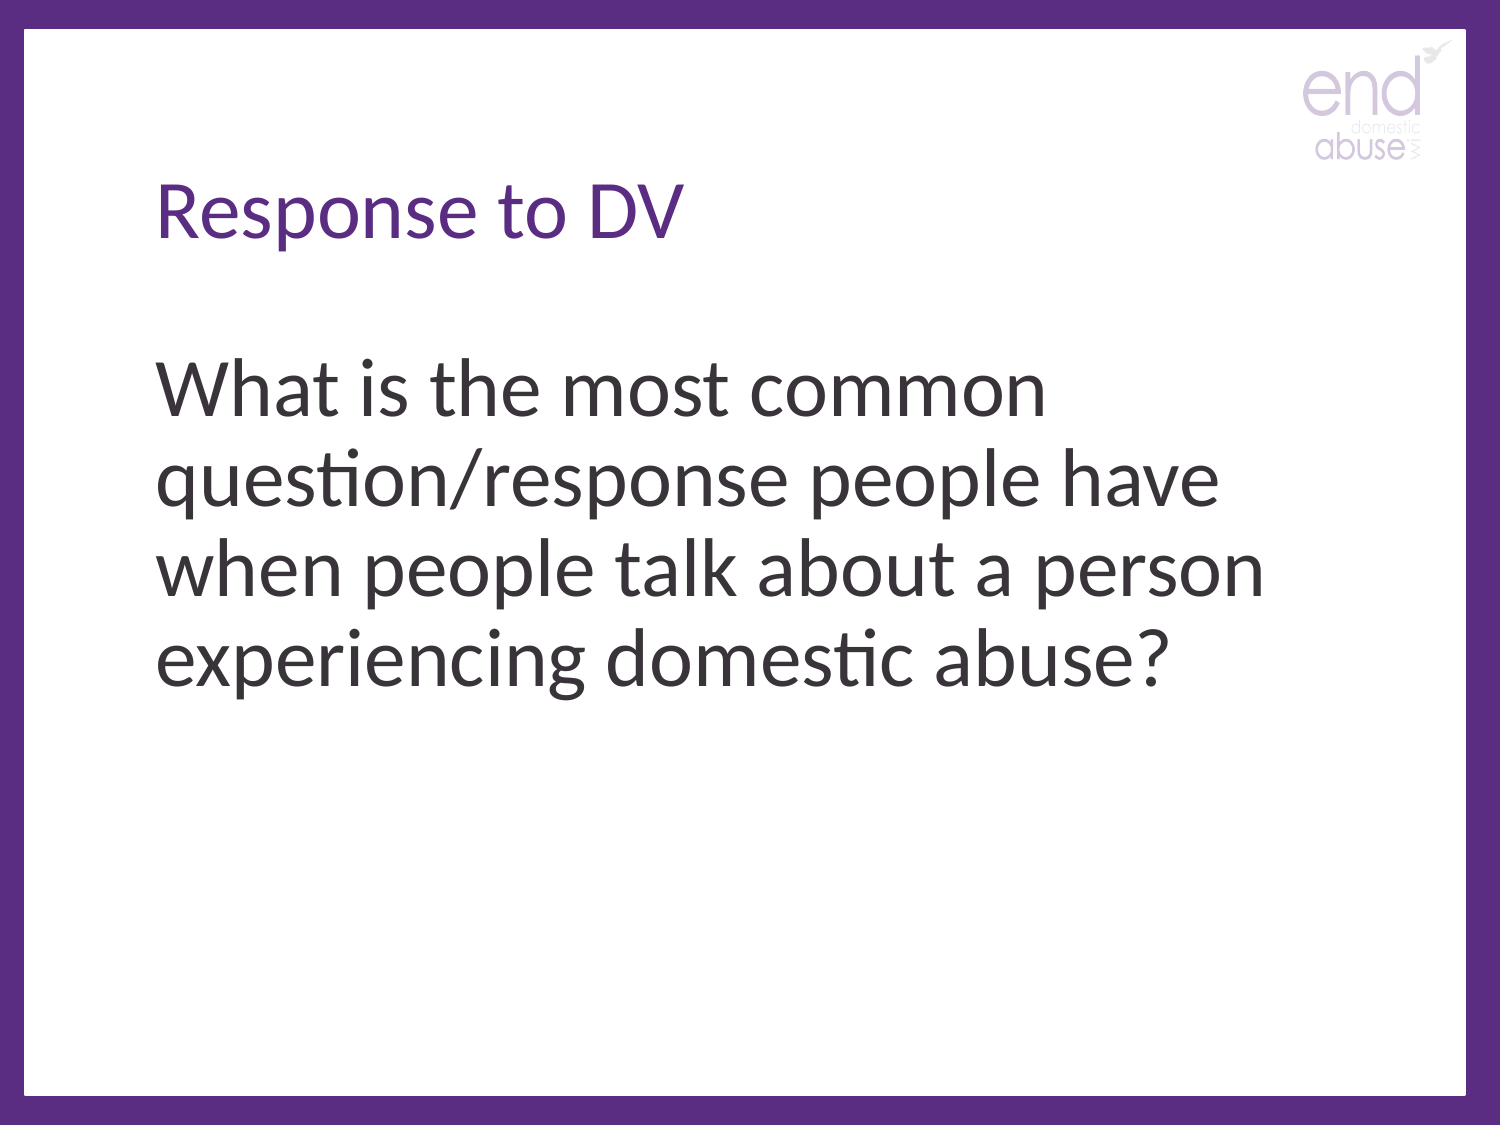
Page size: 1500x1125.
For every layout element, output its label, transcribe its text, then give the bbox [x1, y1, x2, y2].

title Response to DV [140, 99, 1356, 323]
list What is the most common question/response people have when people talk about a person experiencing domestic abuse? [140, 337, 1356, 1000]
